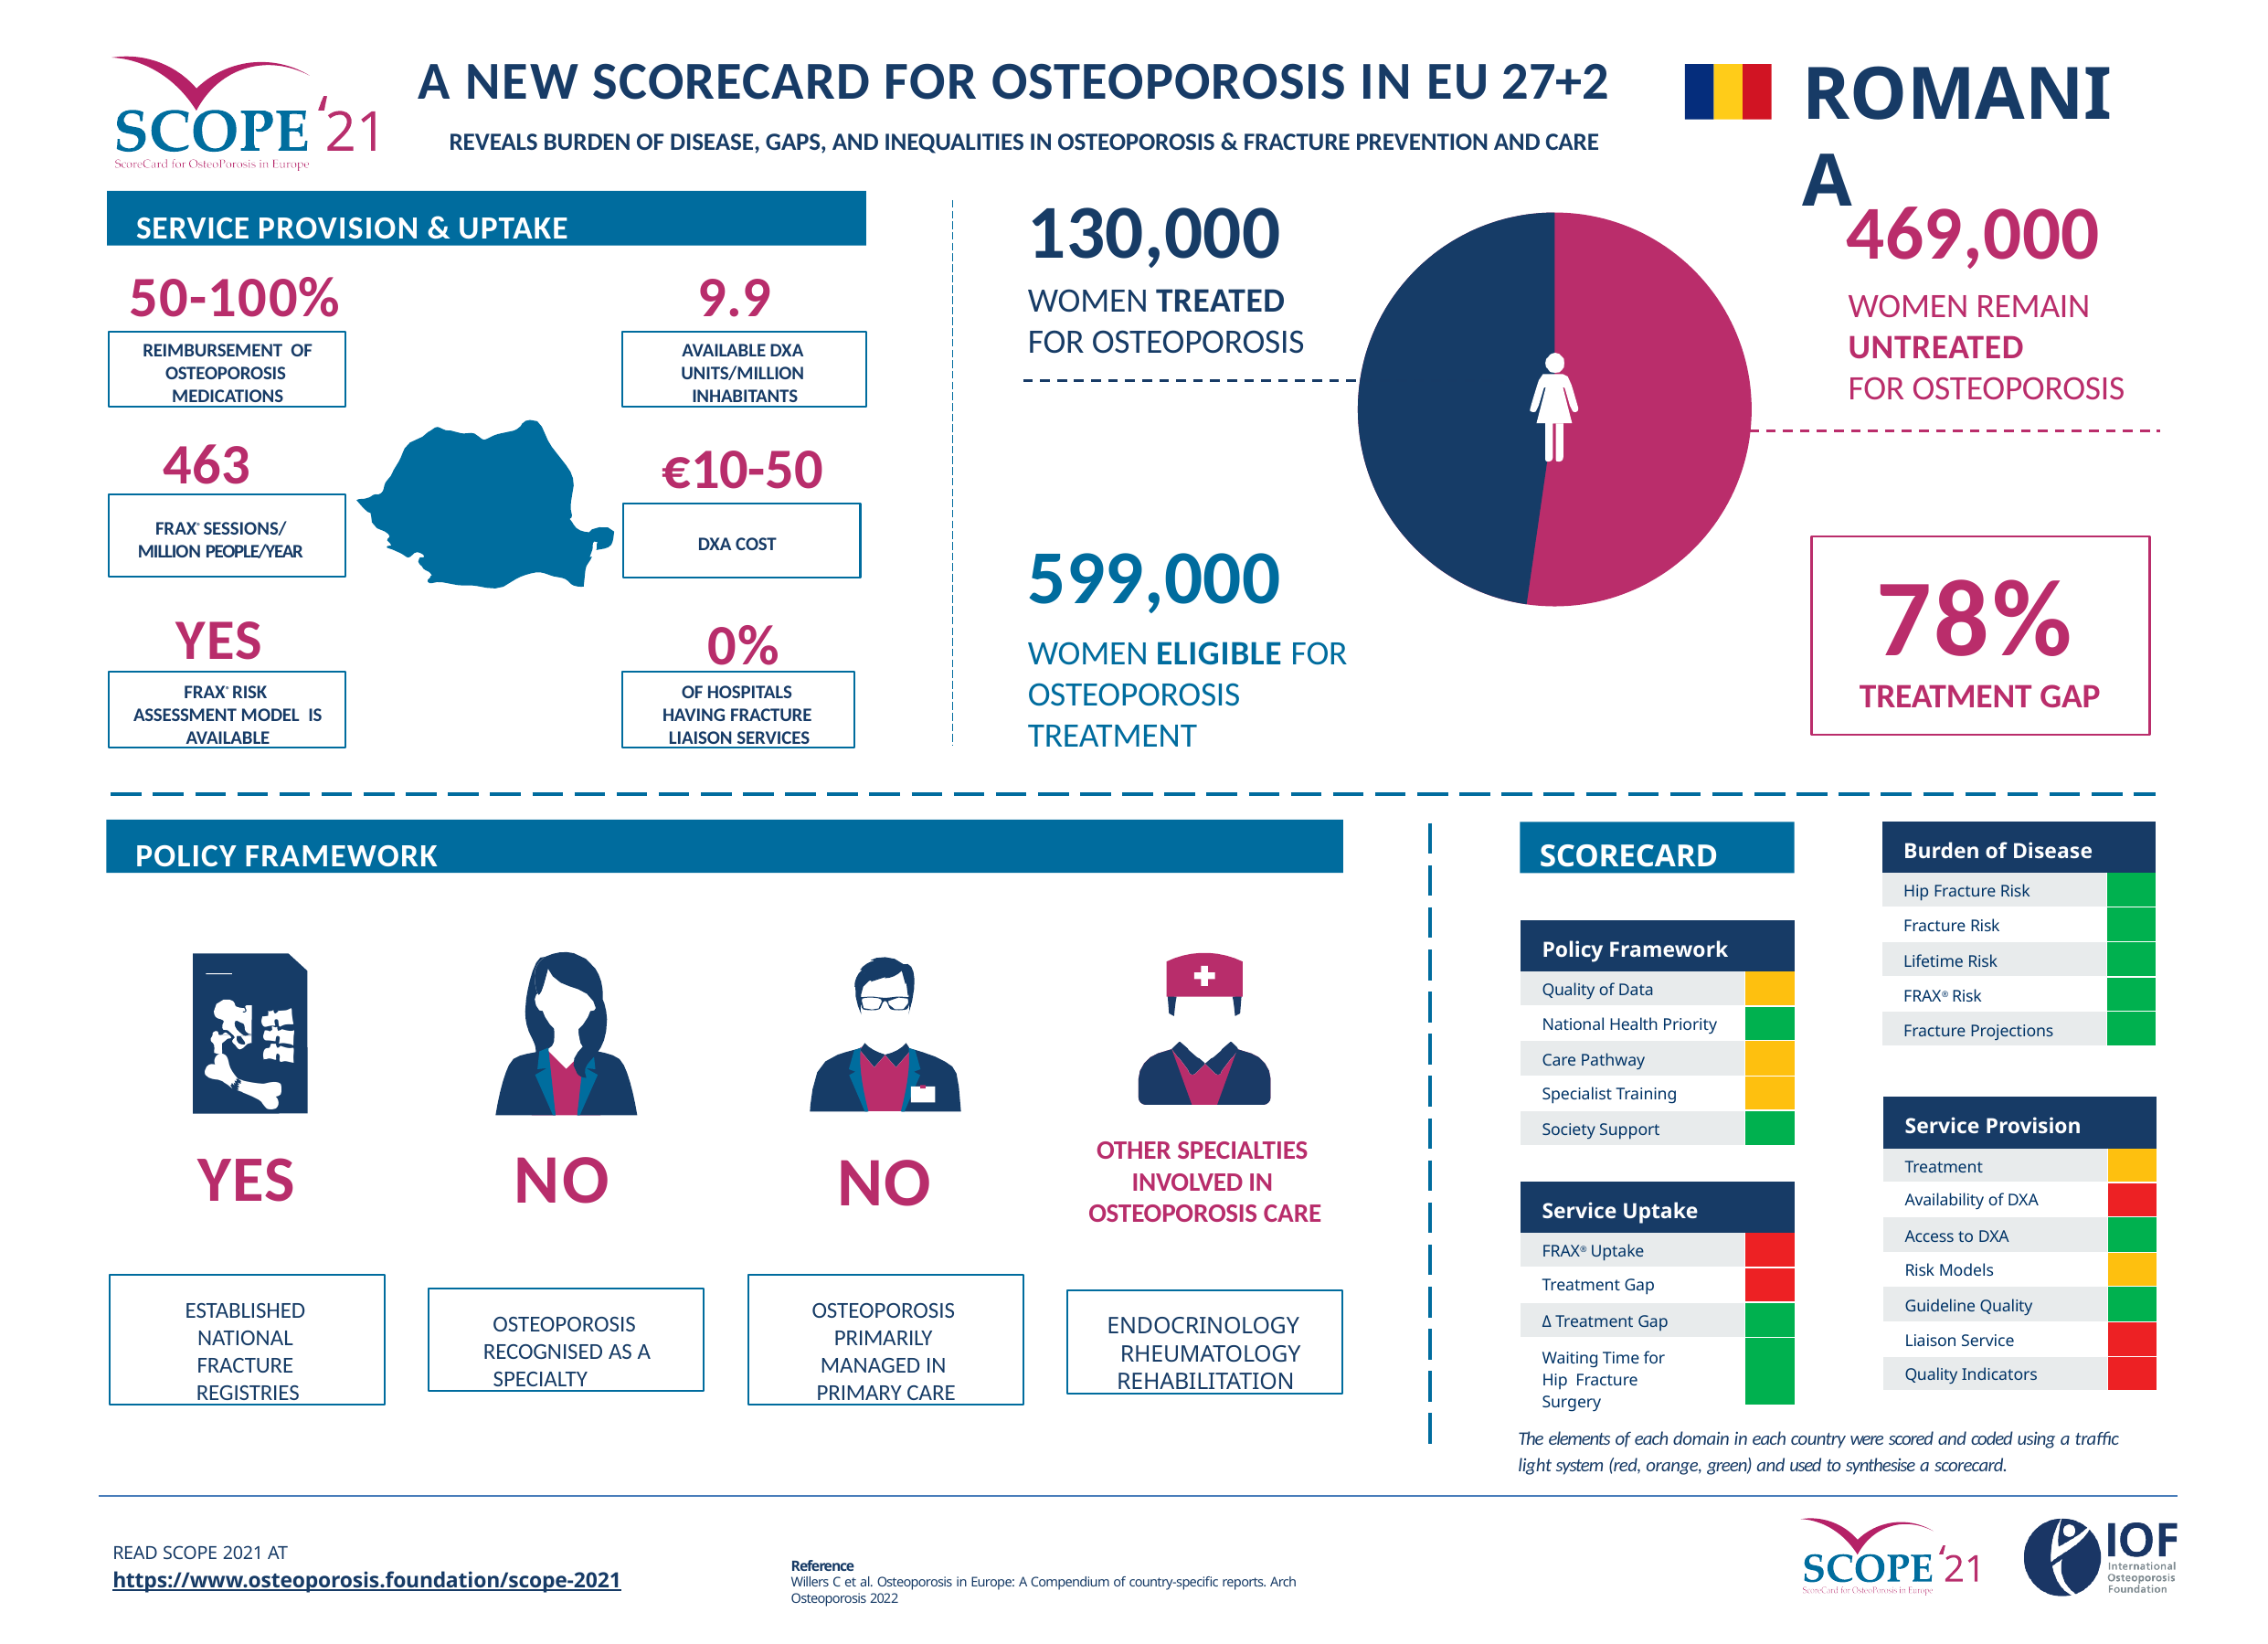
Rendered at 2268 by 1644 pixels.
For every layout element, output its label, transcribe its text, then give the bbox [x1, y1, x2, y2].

table_cell Hip Fracture Risk [1882, 873, 2106, 907]
text_box SERVICE PROVISION & UPTAKE [107, 190, 866, 246]
table_cell Quality of Data [1521, 971, 1744, 1005]
table_cell [1745, 1041, 1795, 1076]
text_box ENDOCRINOLOGY RHEUMATOLOGY REHABILITATION [1066, 1289, 1342, 1395]
table_header Service Provision [1883, 1097, 2157, 1149]
table_cell [1745, 1111, 1795, 1145]
text_box REIMBURSEMENT OF OSTEOPOROSIS MEDICATIONS [108, 332, 346, 407]
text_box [1800, 1518, 1978, 1596]
text_box NO [512, 1131, 626, 1217]
text_box NO [834, 1134, 948, 1220]
table_cell Access to DXA [1883, 1217, 2107, 1252]
table_cell Care Pathway [1521, 1041, 1744, 1076]
text_box [623, 504, 861, 578]
table_cell [2107, 873, 2156, 907]
table_cell Specialist Training [1521, 1077, 1744, 1109]
table_cell [2108, 1322, 2157, 1356]
table_cell Fracture Risk [1882, 907, 2106, 941]
table_cell Quality Indicators [1883, 1357, 2107, 1390]
text_box YES [174, 599, 285, 671]
table_cell [1745, 1077, 1795, 1109]
title 130,000 [979, 182, 1341, 457]
table_cell [2107, 907, 2156, 941]
text_box The elements of each domain in each country were scored and coded using a traffic light system (red, orange, green) and used to synthesise a scorecard. [1516, 1419, 2189, 1476]
text_box ESTABLISHED NATIONAL FRACTURE REGISTRIES [110, 1275, 386, 1405]
table_cell Lifetime Risk [1882, 942, 2106, 976]
table_cell [1745, 1233, 1795, 1267]
table_cell Society Support [1521, 1111, 1744, 1145]
table_cell National Health Priority [1521, 1007, 1744, 1040]
table_cell [2108, 1253, 2157, 1286]
table_header Service Uptake [1521, 1182, 1795, 1233]
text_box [1357, 212, 1753, 607]
text_box OF HOSPITALS HAVING FRACTURE LIAISON SERVICES [622, 671, 855, 748]
table_cell [2108, 1287, 2157, 1321]
text_box POLICY FRAMEWORK [106, 819, 1343, 874]
table_cell [2107, 978, 2156, 1011]
table_cell FRAX® Risk [1882, 978, 2106, 1011]
table_cell [1745, 1338, 1795, 1405]
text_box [1138, 1042, 1271, 1106]
text_box READ SCOPE 2021 AT https://www.osteoporosis.foundation/scope-2021 [111, 1536, 661, 1596]
table_cell [2108, 1357, 2157, 1390]
text_box €10-50 [660, 430, 826, 501]
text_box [495, 951, 638, 1116]
text_box FRAX® SESSIONS/ MILLION PEOPLE/YEAR [132, 514, 334, 562]
picture [2022, 1518, 2178, 1596]
table_cell FRAX® Uptake [1521, 1233, 1744, 1267]
text_box 599,000 WOMEN ELIGIBLE FOR OSTEOPOROSIS TREATMENT [1025, 502, 1362, 754]
table_cell Guideline Quality [1883, 1287, 2107, 1321]
text_box ROMANIA [1800, 45, 2160, 221]
text_box [108, 494, 346, 578]
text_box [1684, 63, 1773, 120]
text_box WOMEN TREATED FOR OSTEOPOROSIS [1025, 276, 1352, 361]
table_cell [2108, 1149, 2157, 1182]
text_box SCORECARD [1520, 822, 1795, 874]
table_cell Treatment Gap [1521, 1268, 1744, 1301]
text_box 463 [161, 424, 291, 496]
text_box 469,000 WOMEN REMAIN UNTREATED FOR OSTEOPOROSIS [1844, 162, 2182, 408]
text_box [1530, 353, 1579, 462]
table_cell [1745, 1007, 1795, 1040]
table_cell [2108, 1217, 2157, 1252]
text_box YES [196, 1134, 310, 1214]
table_cell [2107, 1012, 2156, 1045]
table_cell [2107, 942, 2156, 976]
table_cell [1745, 1303, 1795, 1337]
text_box AVAILABLE DXA UNITS/MILLION INHABITANTS [622, 332, 866, 407]
text_box 0% [705, 605, 796, 671]
table_cell Treatment [1883, 1149, 2107, 1182]
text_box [111, 10, 1637, 172]
text_box OTHER SPECIALTIES INVOLVED IN OSTEOPOROSIS CARE [1066, 1130, 1343, 1228]
text_box [356, 419, 615, 589]
text_box OSTEOPOROSIS PRIMARILY MANAGED IN PRIMARY CARE [747, 1275, 1023, 1405]
text_box FRAX® RISK ASSESSMENT MODEL IS AVAILABLE [108, 671, 346, 748]
text_box DXA COST [695, 529, 792, 555]
table_cell Fracture Projections [1882, 1012, 2106, 1045]
table_cell Waiting Time for Hip Fracture Surgery [1521, 1338, 1744, 1405]
text_box 50-100% 9.9 [98, 257, 825, 329]
table_cell [2108, 1183, 2157, 1216]
text_box [1811, 536, 2150, 735]
table_cell Δ Treatment Gap [1521, 1303, 1744, 1337]
table_header Burden of Disease [1882, 822, 2156, 873]
table_cell Risk Models [1883, 1253, 2107, 1286]
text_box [192, 953, 308, 1114]
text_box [810, 957, 962, 1112]
table_cell [1745, 1268, 1795, 1301]
table_cell [1745, 971, 1795, 1005]
table_header Policy Framework [1521, 920, 1795, 971]
table_cell Availability of DXA [1883, 1183, 2107, 1216]
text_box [1166, 952, 1244, 1017]
text_box Reference Willers C et al. Osteoporosis in Europe: A Compendium of country-specific reports. Arch Osteoporosis 2022 [789, 1554, 1368, 1607]
table_cell Liaison Service [1883, 1322, 2107, 1356]
text_box OSTEOPOROSIS RECOGNISED AS A SPECIALTY [429, 1289, 705, 1392]
